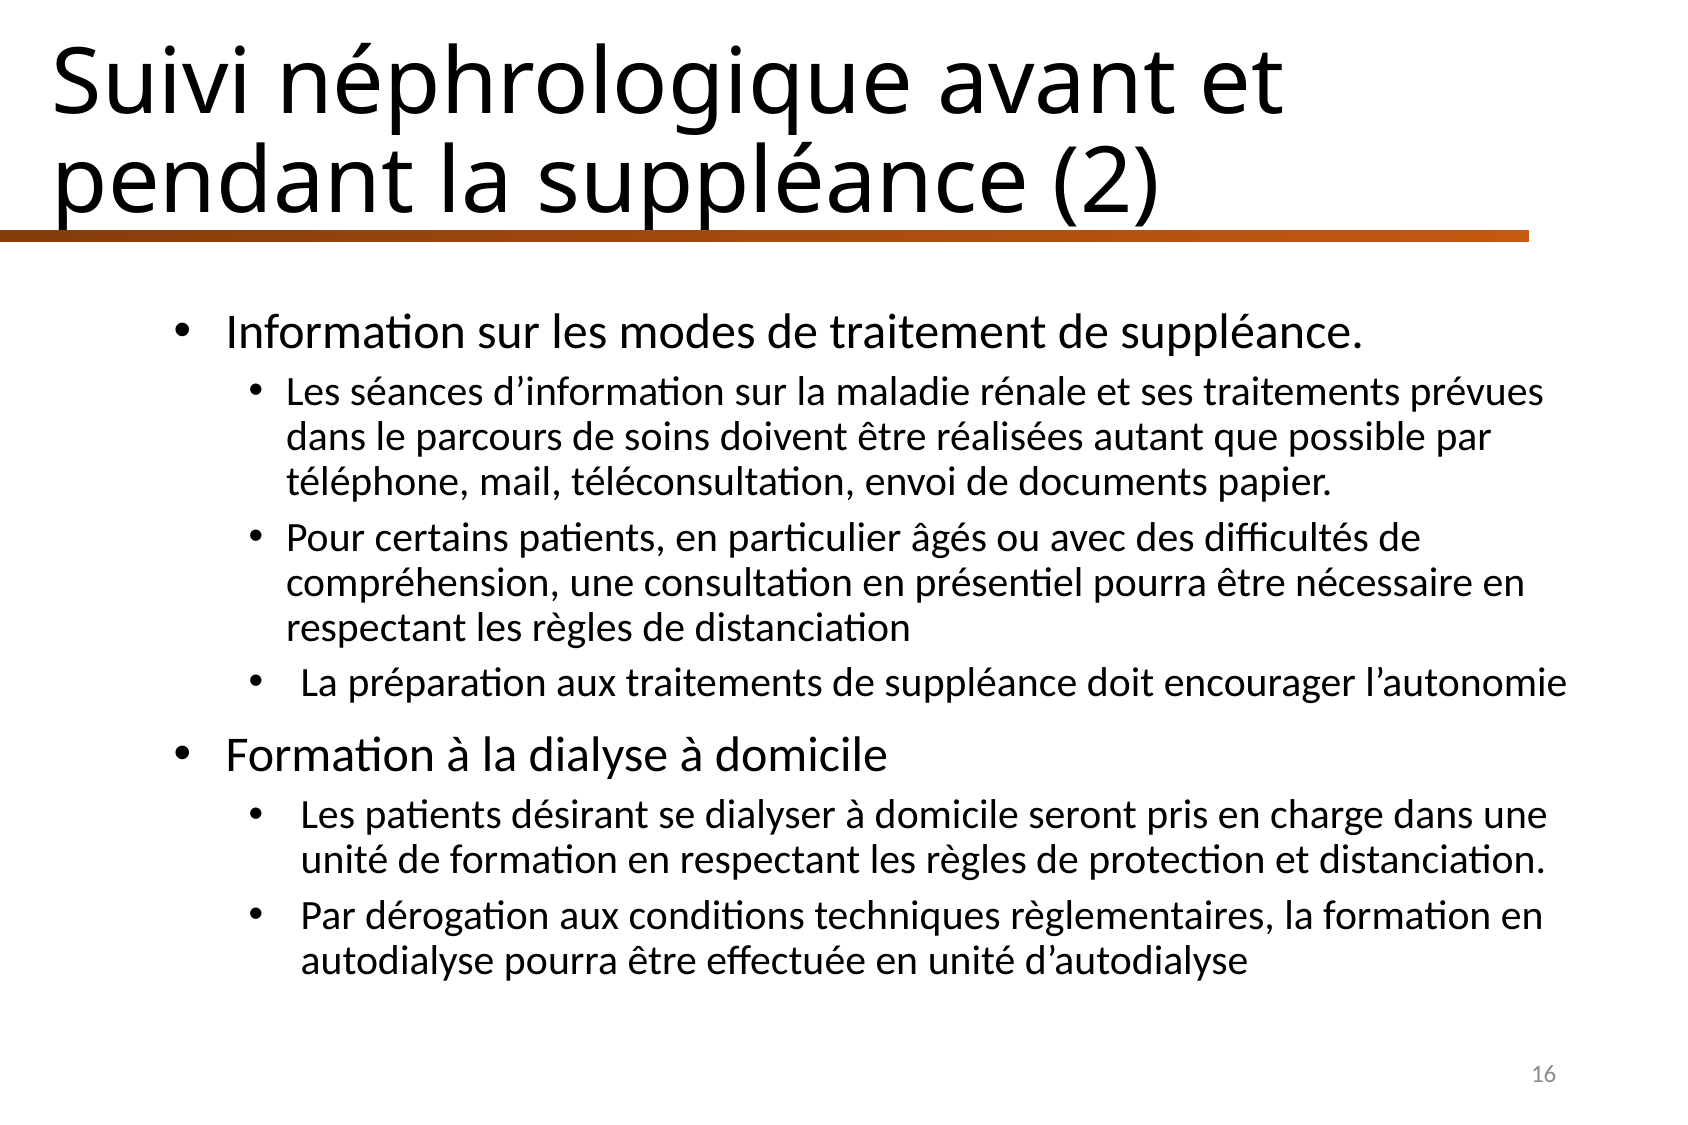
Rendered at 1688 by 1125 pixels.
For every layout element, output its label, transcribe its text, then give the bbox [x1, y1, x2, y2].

slide_number 16 [1191, 1042, 1572, 1103]
text_box [0, 229, 1530, 243]
list Information sur les modes de traitement de suppléance. Les séances d’information sur la maladie rénale et ses traitements prévues dans le parcours de soins doivent être réalisées autant que possible par téléphone, mail, téléconsultation, envoi de documents papier. Pour certains patients, en particulier âgés ou avec des difficultés de compréhension, une consultation en présentiel pourra être nécessaire en respectant les règles de distanciation La préparation aux traitements de suppléance doit encourager l’autonomie Formation à la dialyse à domicile Les patients désirant se dialyser à domicile seront pris en charge dans une unité de formation en respectant les règles de protection et distanciation. Par dérogation aux conditions techniques règlementaires, la formation en autodialyse pourra être effectuée en unité d’autodialyse [158, 297, 1591, 1062]
title Suivi néphrologique avant et pendant la suppléance (2) [36, 24, 1493, 229]
